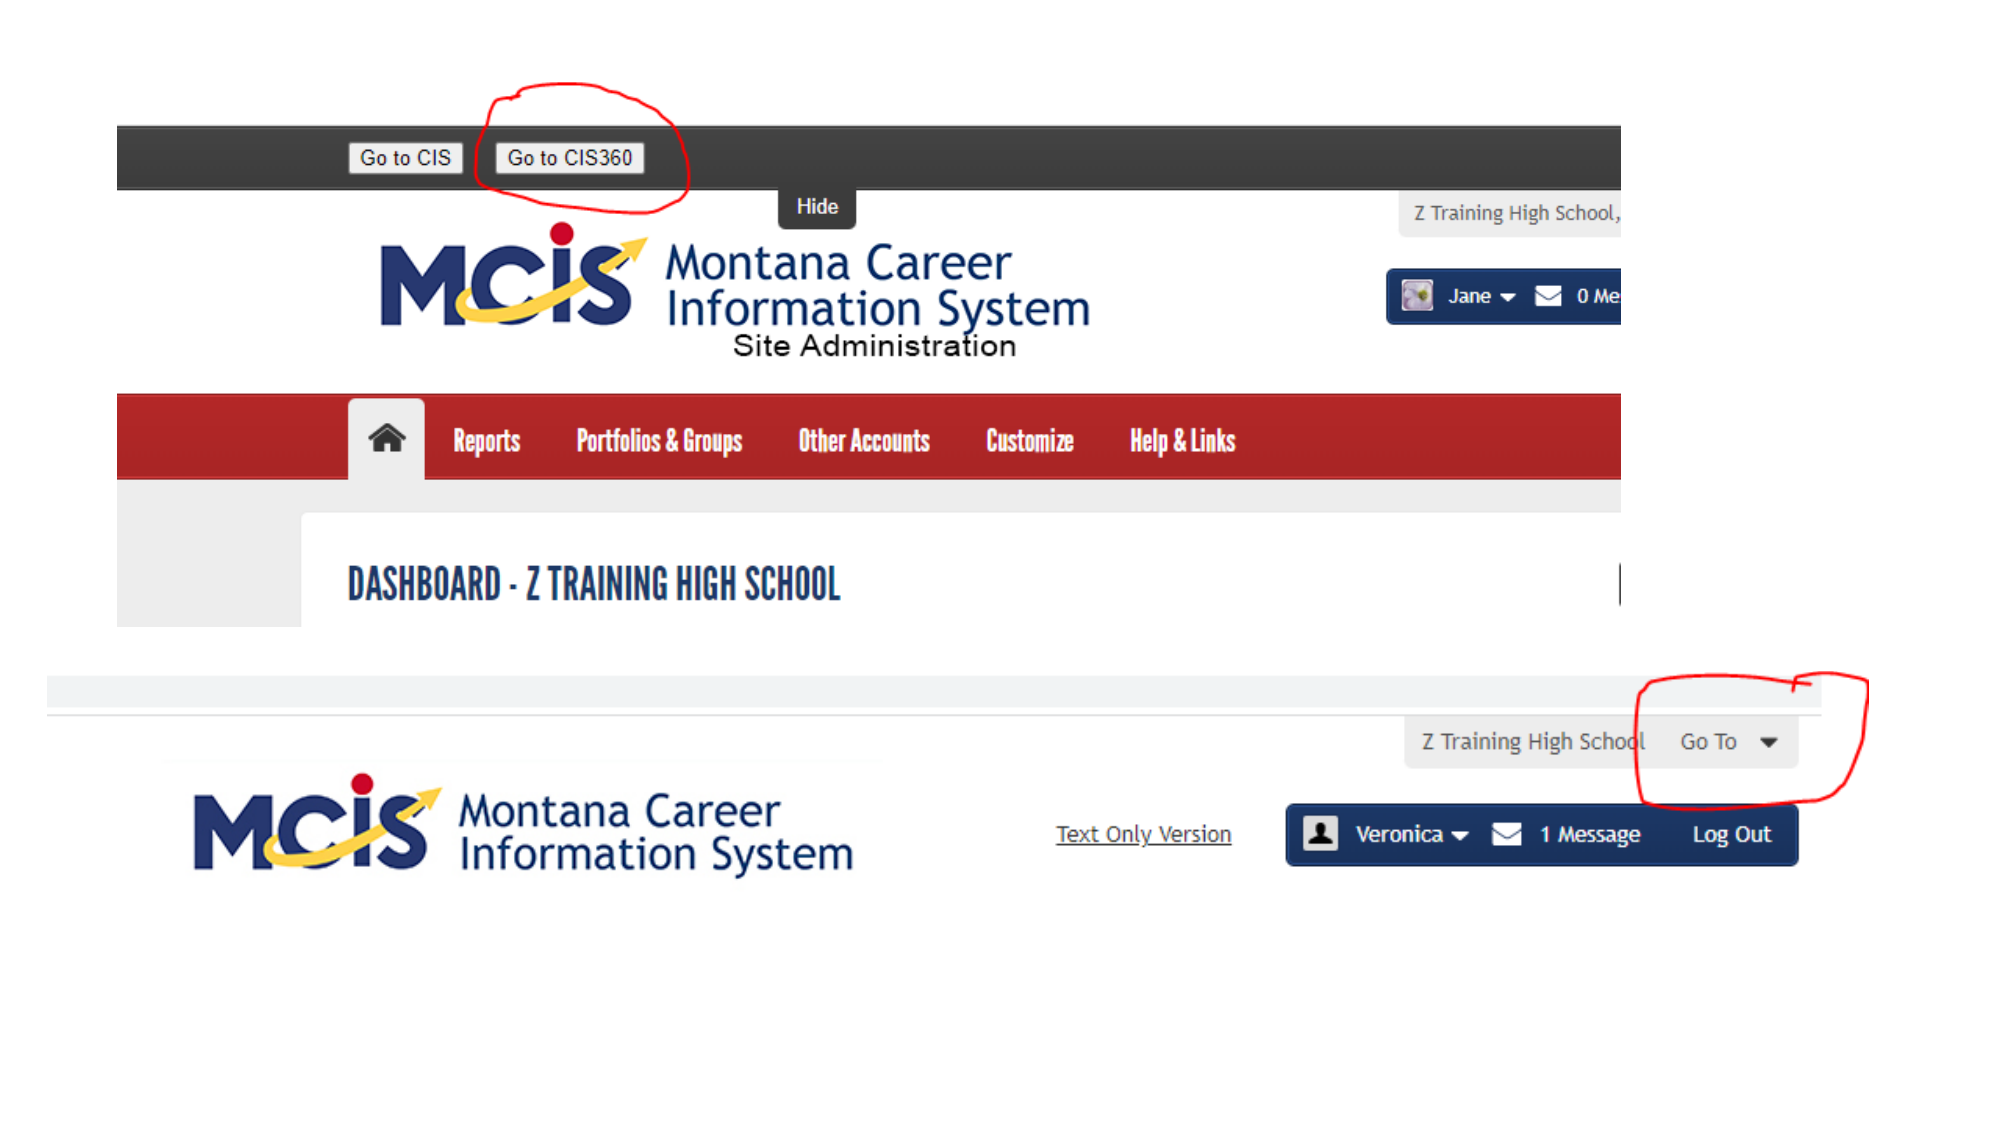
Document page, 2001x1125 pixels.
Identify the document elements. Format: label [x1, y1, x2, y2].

picture [46, 671, 1869, 929]
picture [117, 81, 1621, 628]
